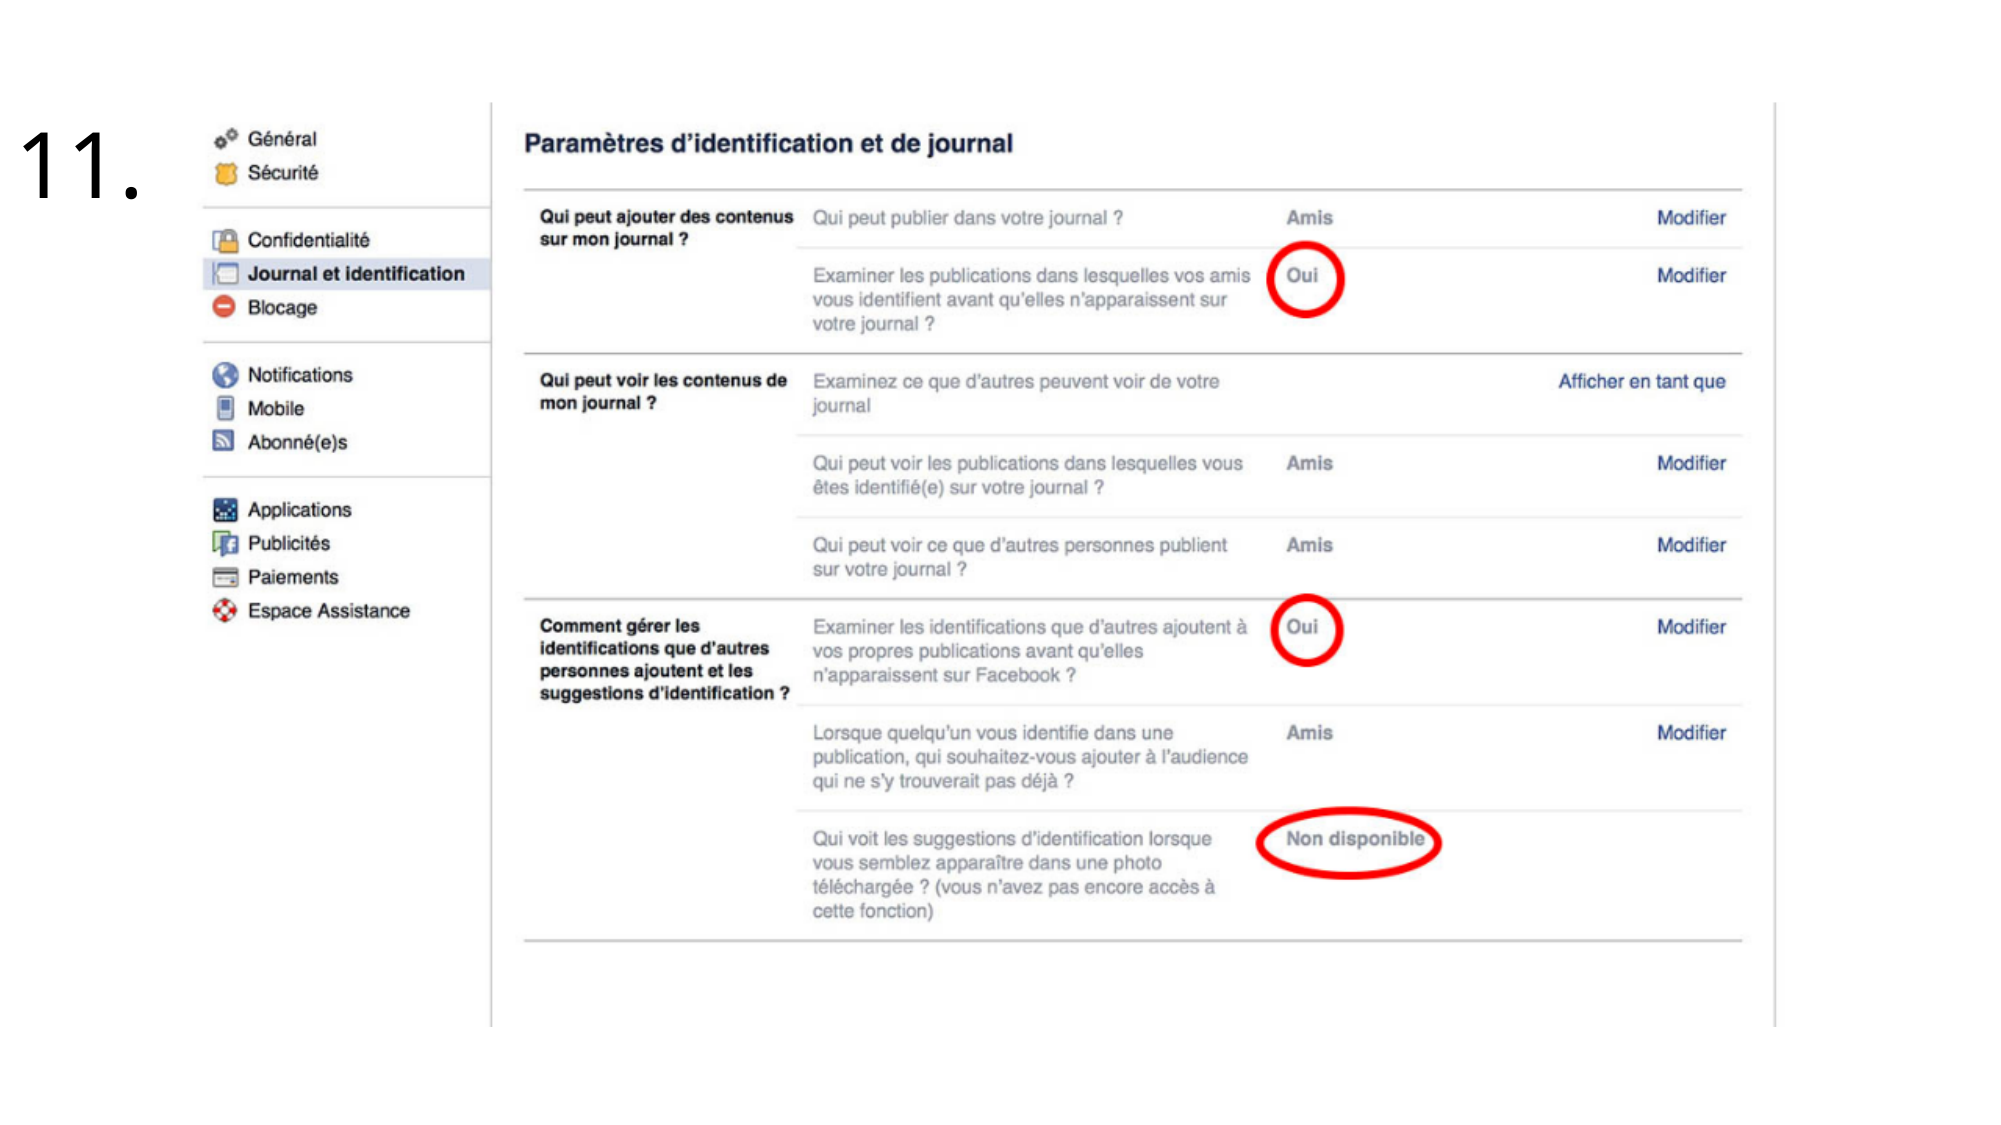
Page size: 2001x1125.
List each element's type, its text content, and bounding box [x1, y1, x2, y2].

picture [186, 98, 1814, 1027]
title 11. [0, 59, 1725, 278]
